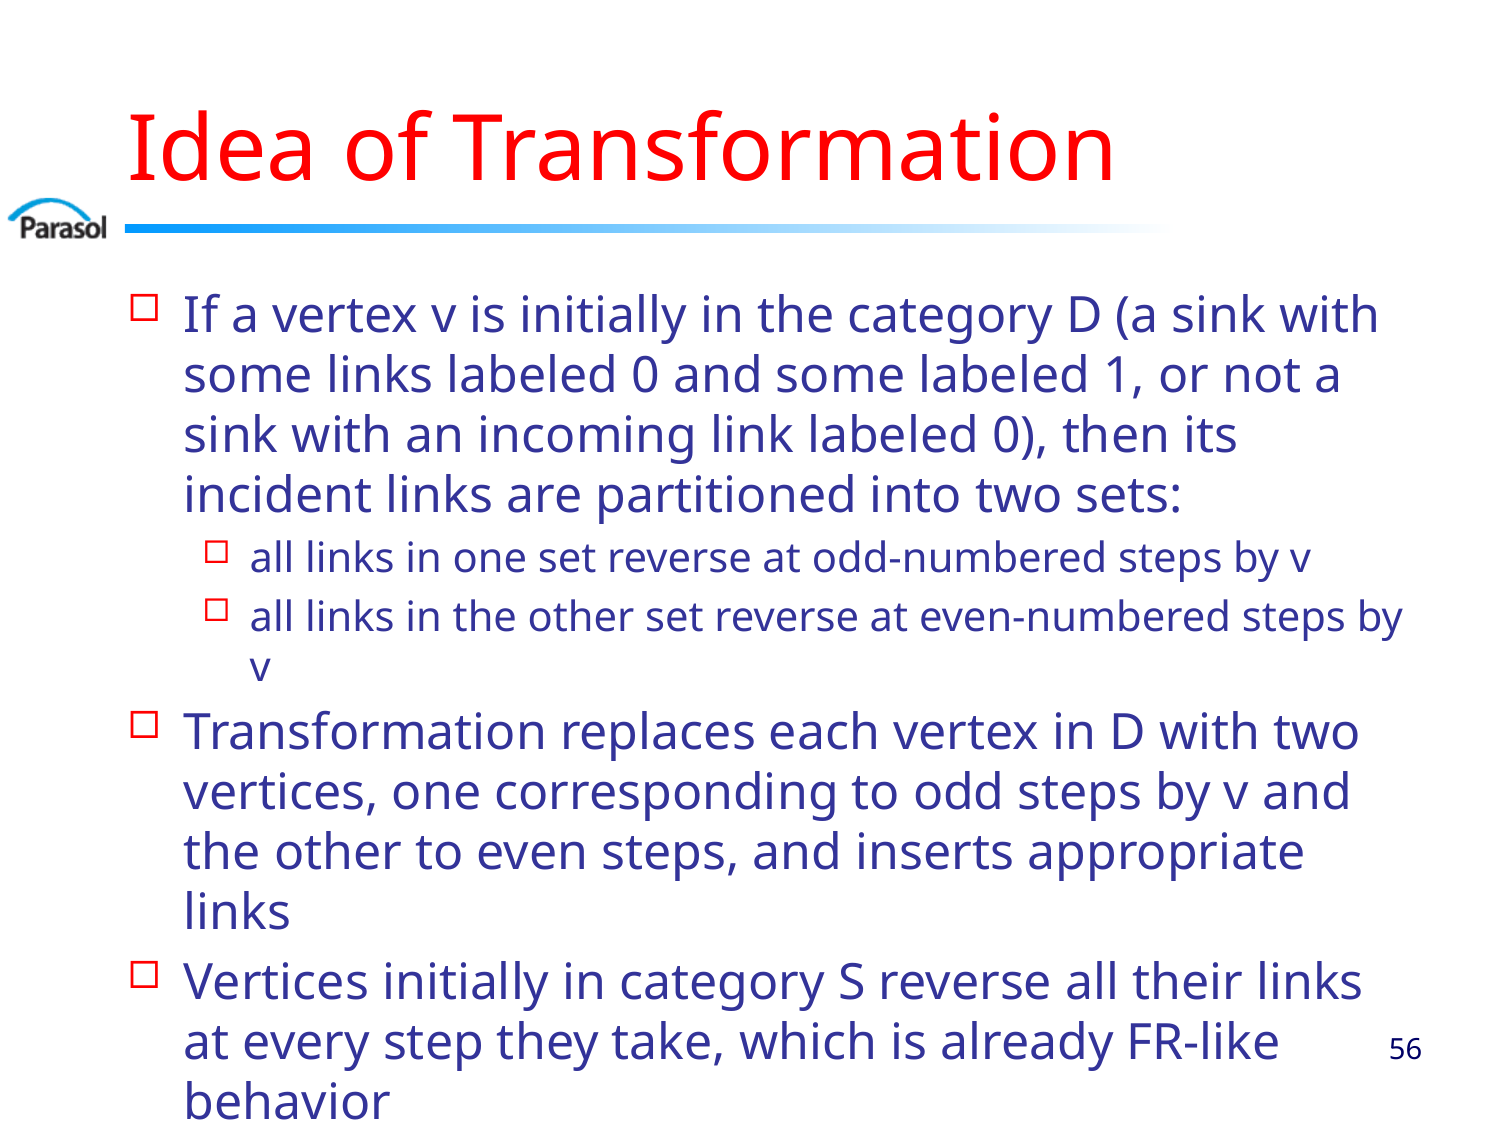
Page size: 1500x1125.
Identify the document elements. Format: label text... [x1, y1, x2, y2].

slide_number [62, 1012, 376, 1088]
footer [612, 1012, 1088, 1088]
title Idea of Transformation [112, 24, 1388, 207]
picture [0, 187, 116, 277]
list If a vertex v is initially in the category D (a sink with some links labeled 0 and some labeled 1, or not a sink with an incoming link labeled 0), then its incident links are partitioned into two sets: all links in one set reverse at odd-numbered steps by v all links in the other set reverse at even-numbered steps by v Transformation replaces each vertex in D with two vertices, one corresponding to odd steps by v and the other to even steps, and inserts appropriate links Vertices initially in category S reverse all their links at every step they take, which is already FR-like behavior [112, 275, 1438, 1013]
slide_number 55 [1124, 1012, 1438, 1088]
